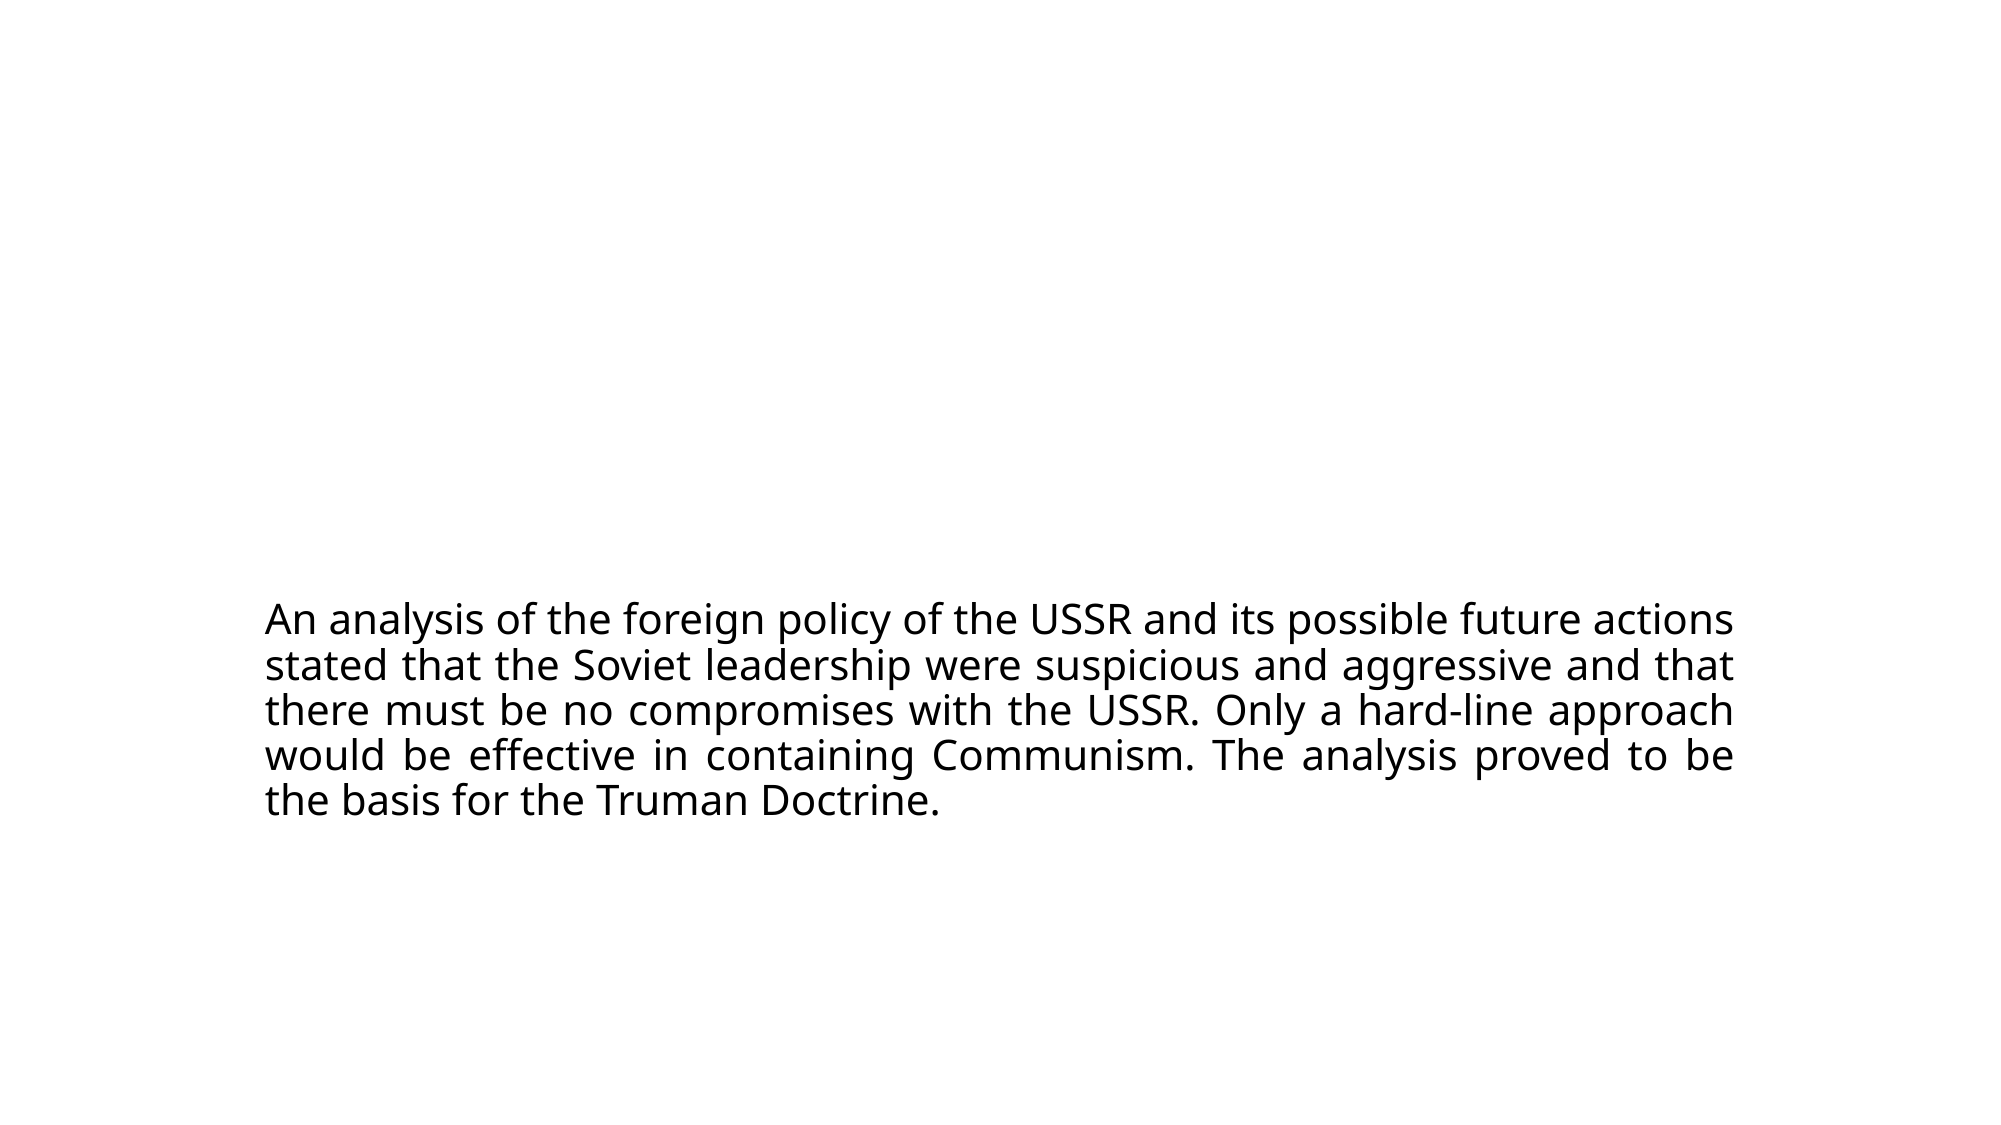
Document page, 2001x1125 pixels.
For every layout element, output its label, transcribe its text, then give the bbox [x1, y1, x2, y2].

subtitle An analysis of the foreign policy of the USSR and its possible future actions stated that the Soviet leadership were suspicious and aggressive and that there must be no compromises with the USSR. Only a hard-line approach would be effective in containing Communism. The analysis proved to be the basis for the Truman Doctrine. [249, 590, 1750, 863]
